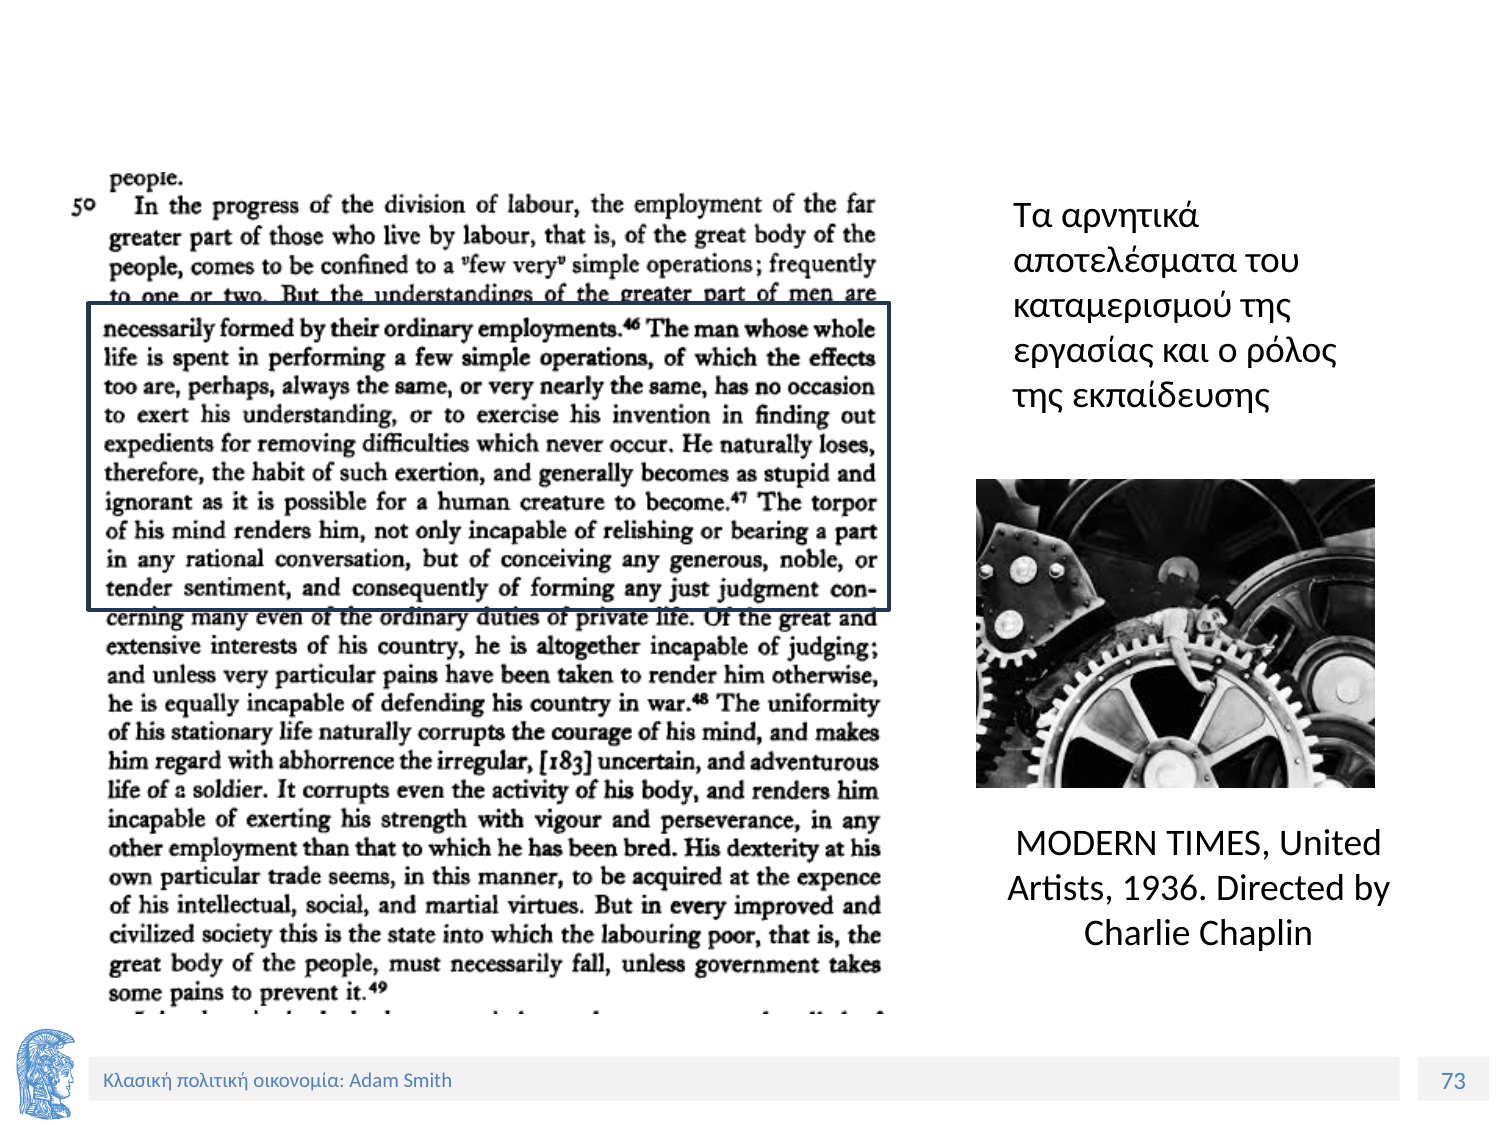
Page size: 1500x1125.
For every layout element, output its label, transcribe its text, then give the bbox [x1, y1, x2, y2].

text_box Τα αρνητικά αποτελέσματα του καταμερισμού της εργασίας και ο ρόλος της εκπαίδευσης [998, 72, 1353, 478]
text_box MODERN TIMES, United Artists, 1936. Directed by Charlie Chaplin [962, 810, 1436, 961]
picture [975, 479, 1375, 788]
picture [9, 1025, 81, 1120]
text_box [86, 330, 95, 612]
picture [52, 172, 923, 1014]
